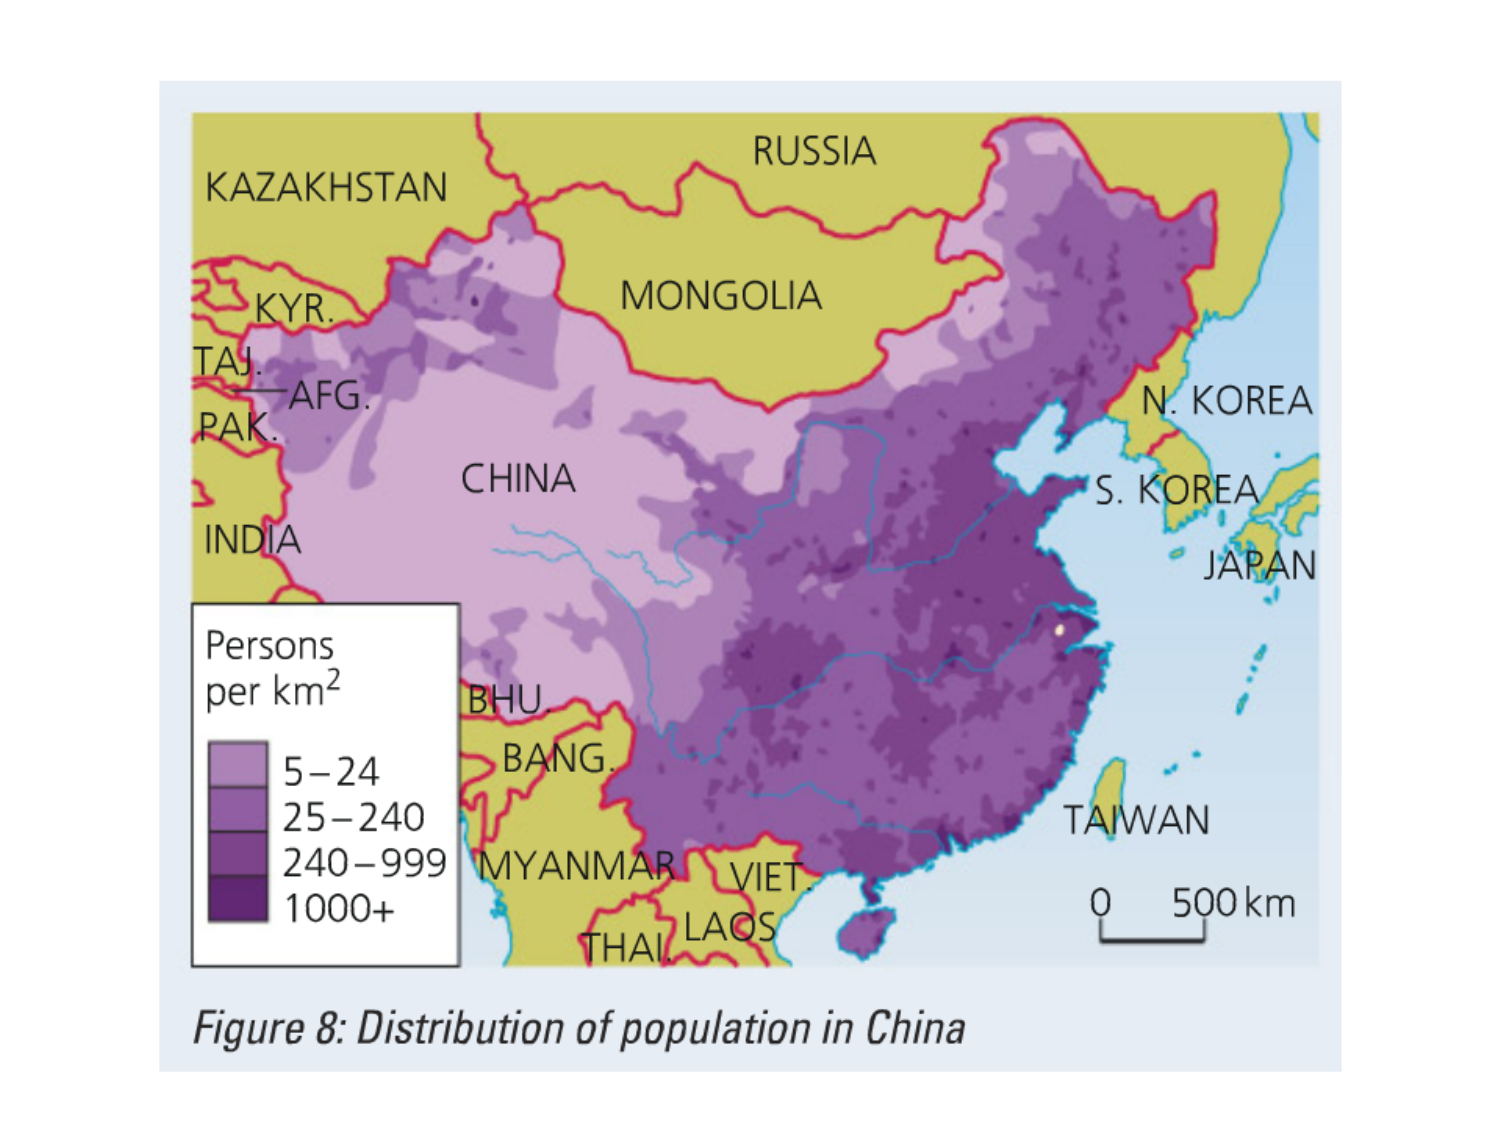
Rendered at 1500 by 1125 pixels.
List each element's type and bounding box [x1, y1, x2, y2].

picture [133, 27, 1367, 1098]
